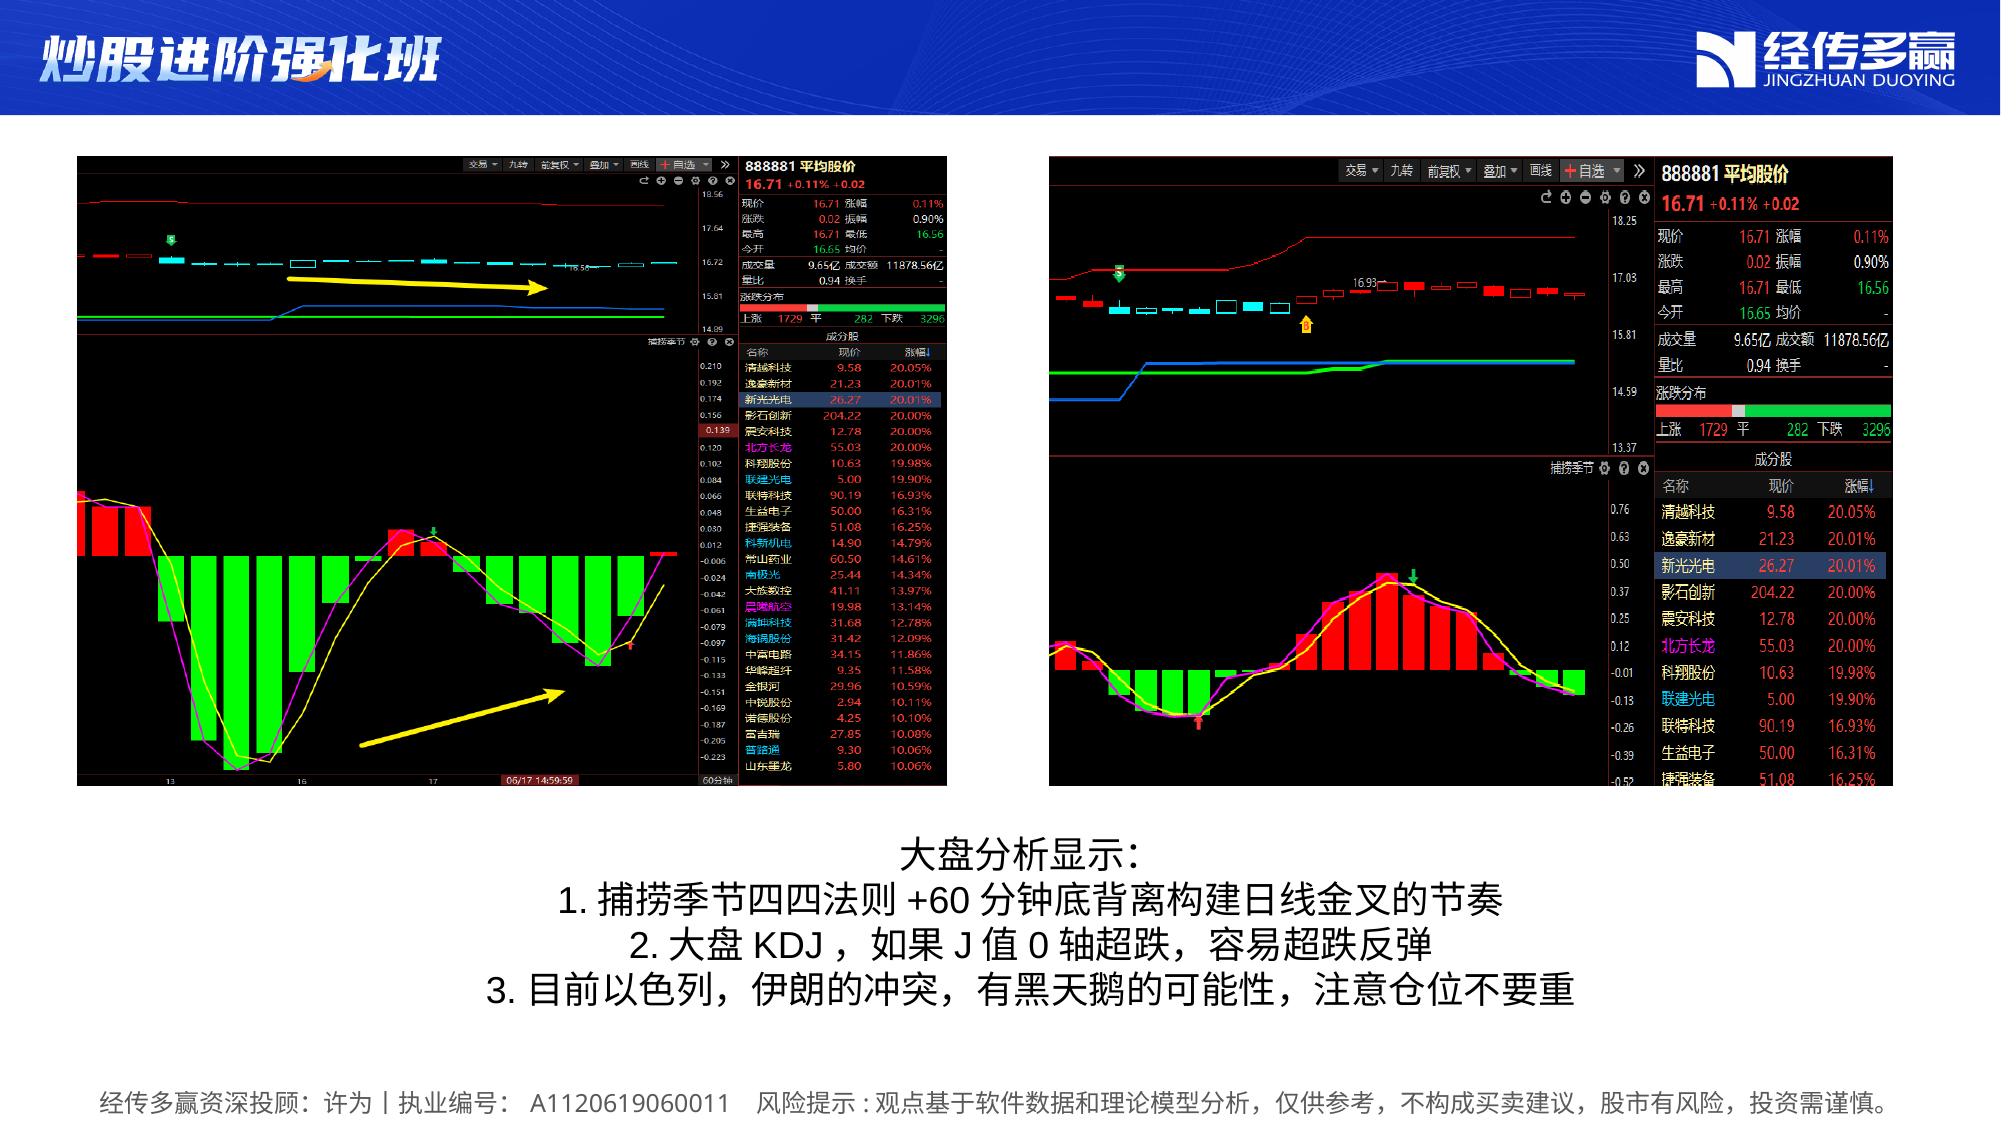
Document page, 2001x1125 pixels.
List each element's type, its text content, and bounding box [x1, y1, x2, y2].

picture [0, 0, 2001, 1125]
text_box 大盘分析显示： 1.捕捞季节四四法则+60分钟底背离构建日线金叉的节奏 2.大盘KDJ，如果J值0轴超跌，容易超跌反弹 3.目前以色列，伊朗的冲突，有黑天鹅的可能性，注意仓位不要重 [224, 823, 1837, 1019]
